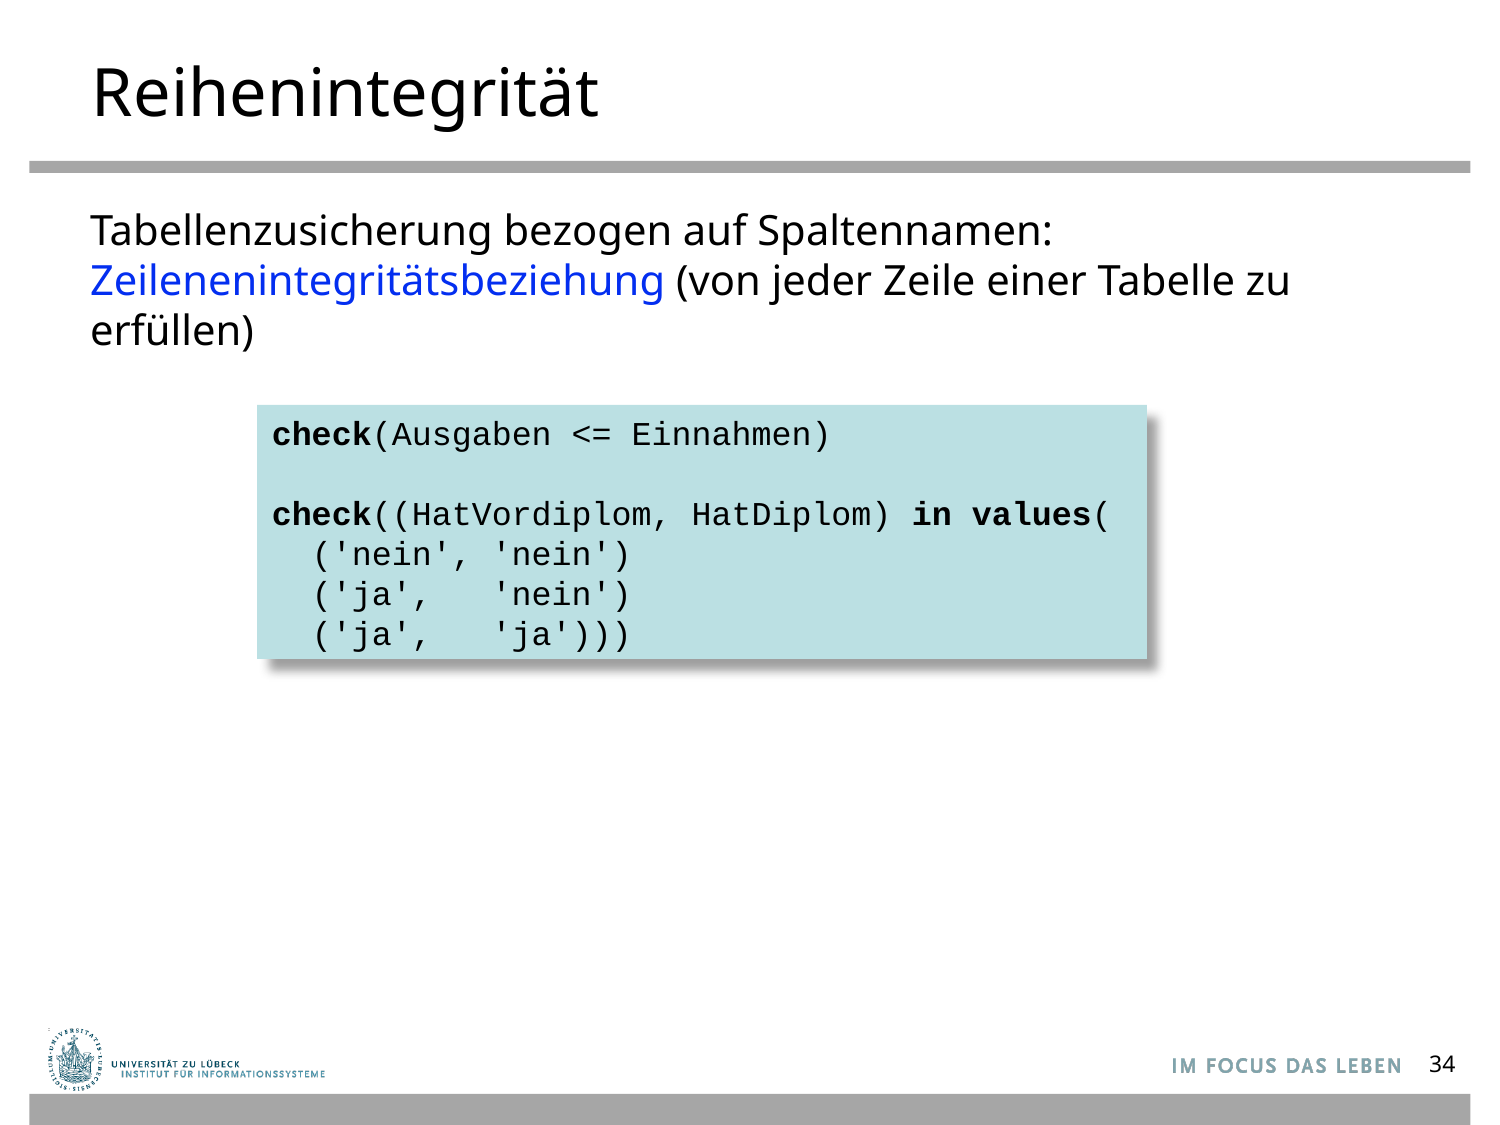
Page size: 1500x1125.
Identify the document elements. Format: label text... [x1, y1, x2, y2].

picture [1173, 1058, 1305, 1073]
text_box check(Ausgaben <= Einnahmen) check((HatVordiplom, HatDiplom) in values( ('nein', 'nein') ('ja', 'nein') ('ja', 'ja'))) [257, 404, 1147, 659]
title Reihenintegrität [76, 42, 1427, 126]
list Tabellenzusicherung bezogen auf Spaltennamen: Zeilenenintegritätsbeziehung (von jeder Zeile einer Tabelle zu erfüllen) [75, 196, 1425, 1012]
slide_number 34 [1305, 1050, 1471, 1083]
